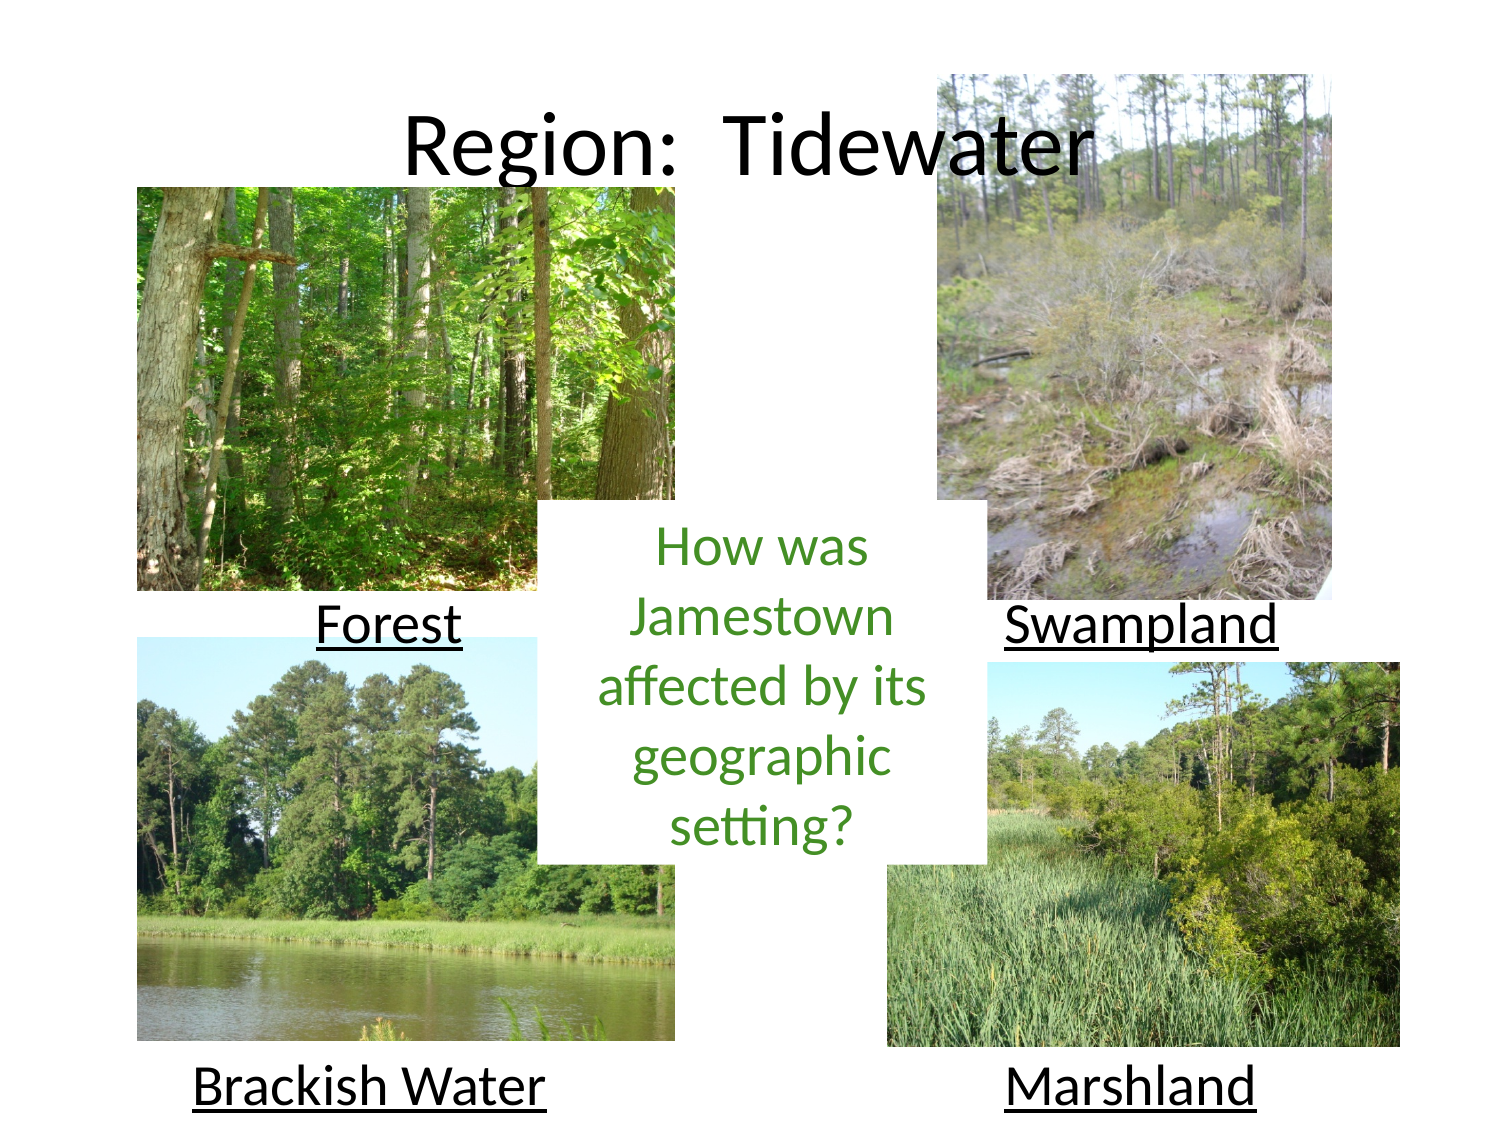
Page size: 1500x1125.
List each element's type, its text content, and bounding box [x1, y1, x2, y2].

picture [937, 74, 1332, 601]
text_box How was Jamestown affected by its geographic setting? [537, 500, 988, 865]
title Region: Tidewater [75, 45, 1425, 233]
text_box Swampland [989, 609, 1294, 660]
picture [137, 187, 676, 591]
text_box Marshland [989, 1056, 1272, 1125]
text_box Forest [300, 599, 478, 635]
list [887, 662, 1401, 1048]
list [137, 637, 676, 1041]
text_box Brackish Water [177, 1049, 562, 1125]
